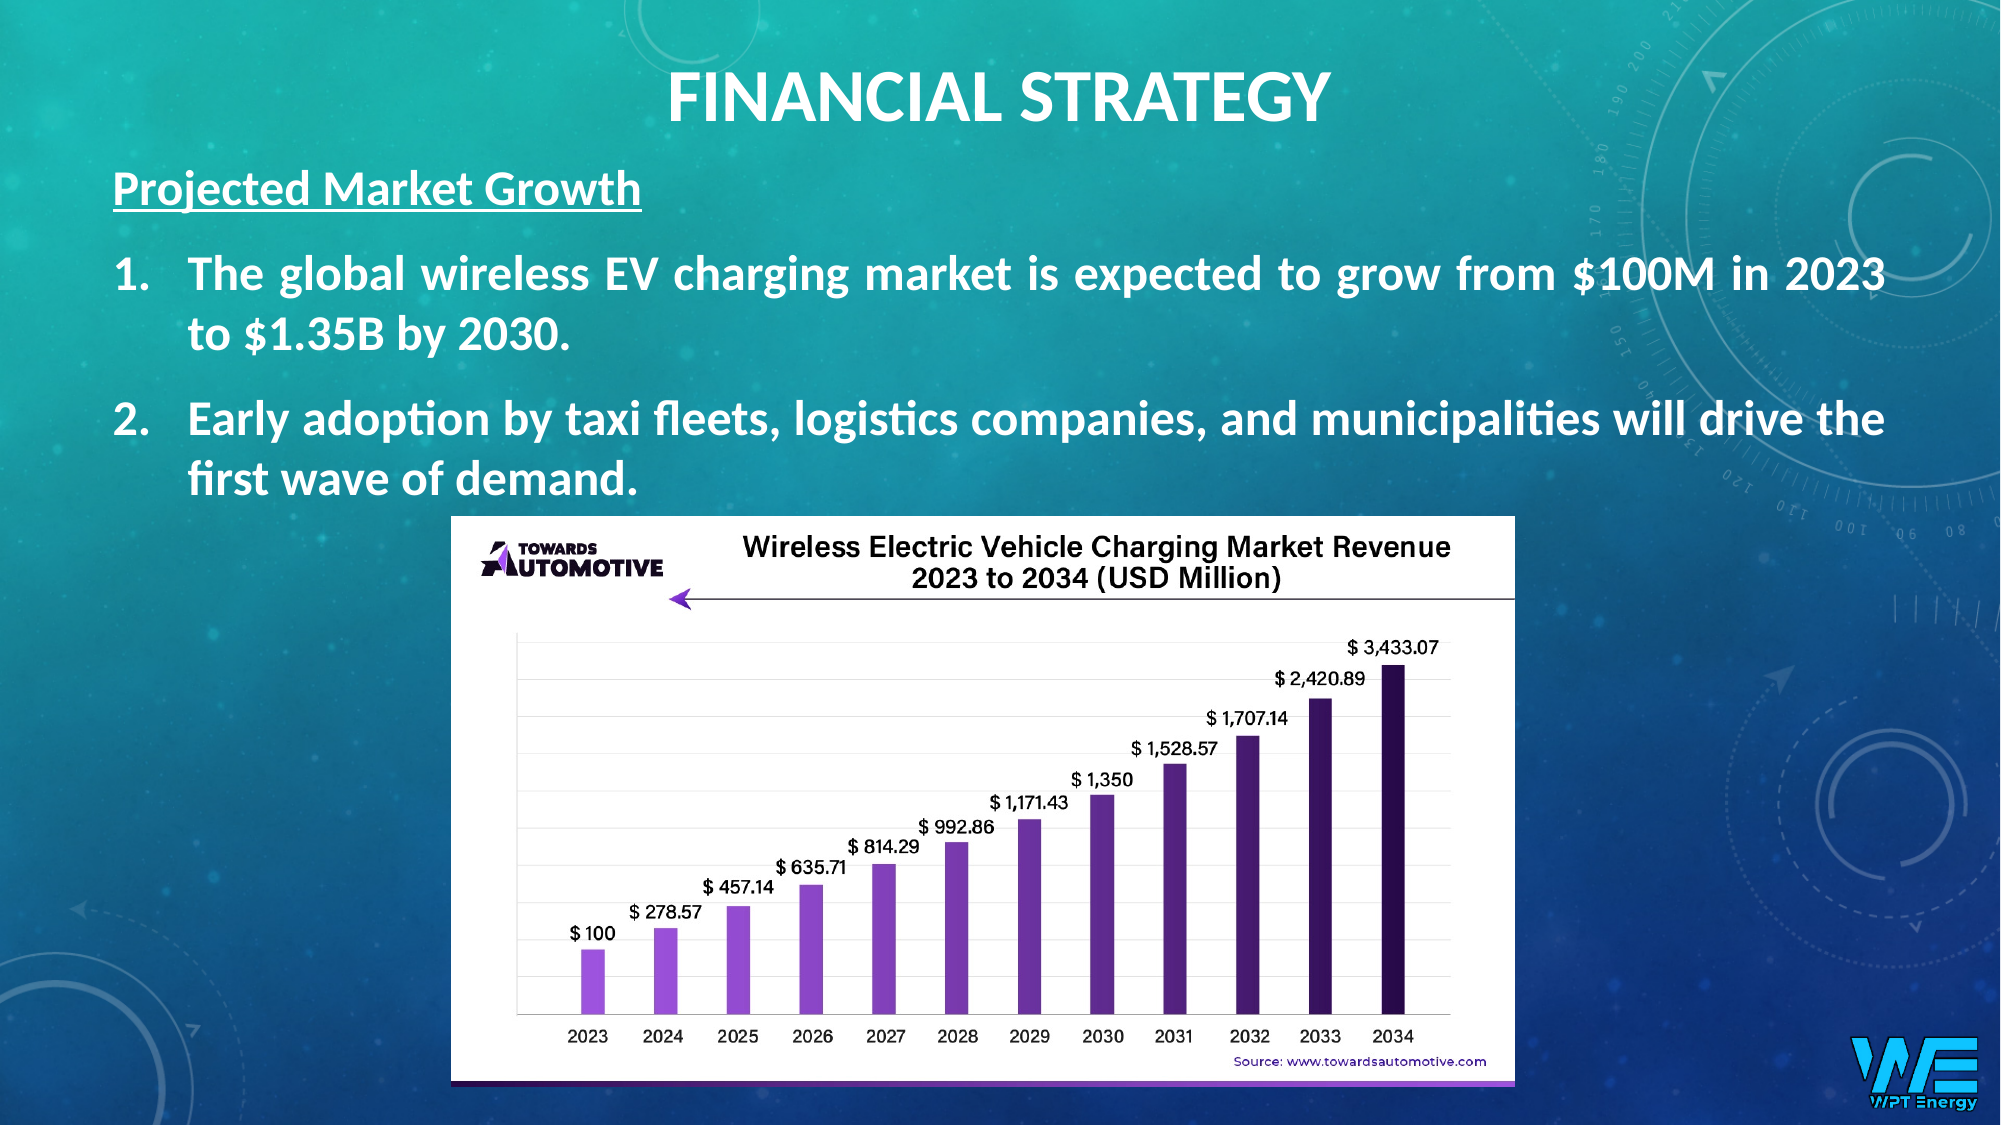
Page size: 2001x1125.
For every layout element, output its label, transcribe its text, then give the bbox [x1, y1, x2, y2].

picture [0, 0, 2001, 1125]
title Financial Strategy [245, 21, 1755, 147]
text_box Projected Market Growth The global wireless EV charging market is expected to grow from $100M in 2023 to $1.35B by 2030. Early adoption by taxi fleets, logistics companies, and municipalities will drive the first wave of demand. [98, 147, 1902, 513]
